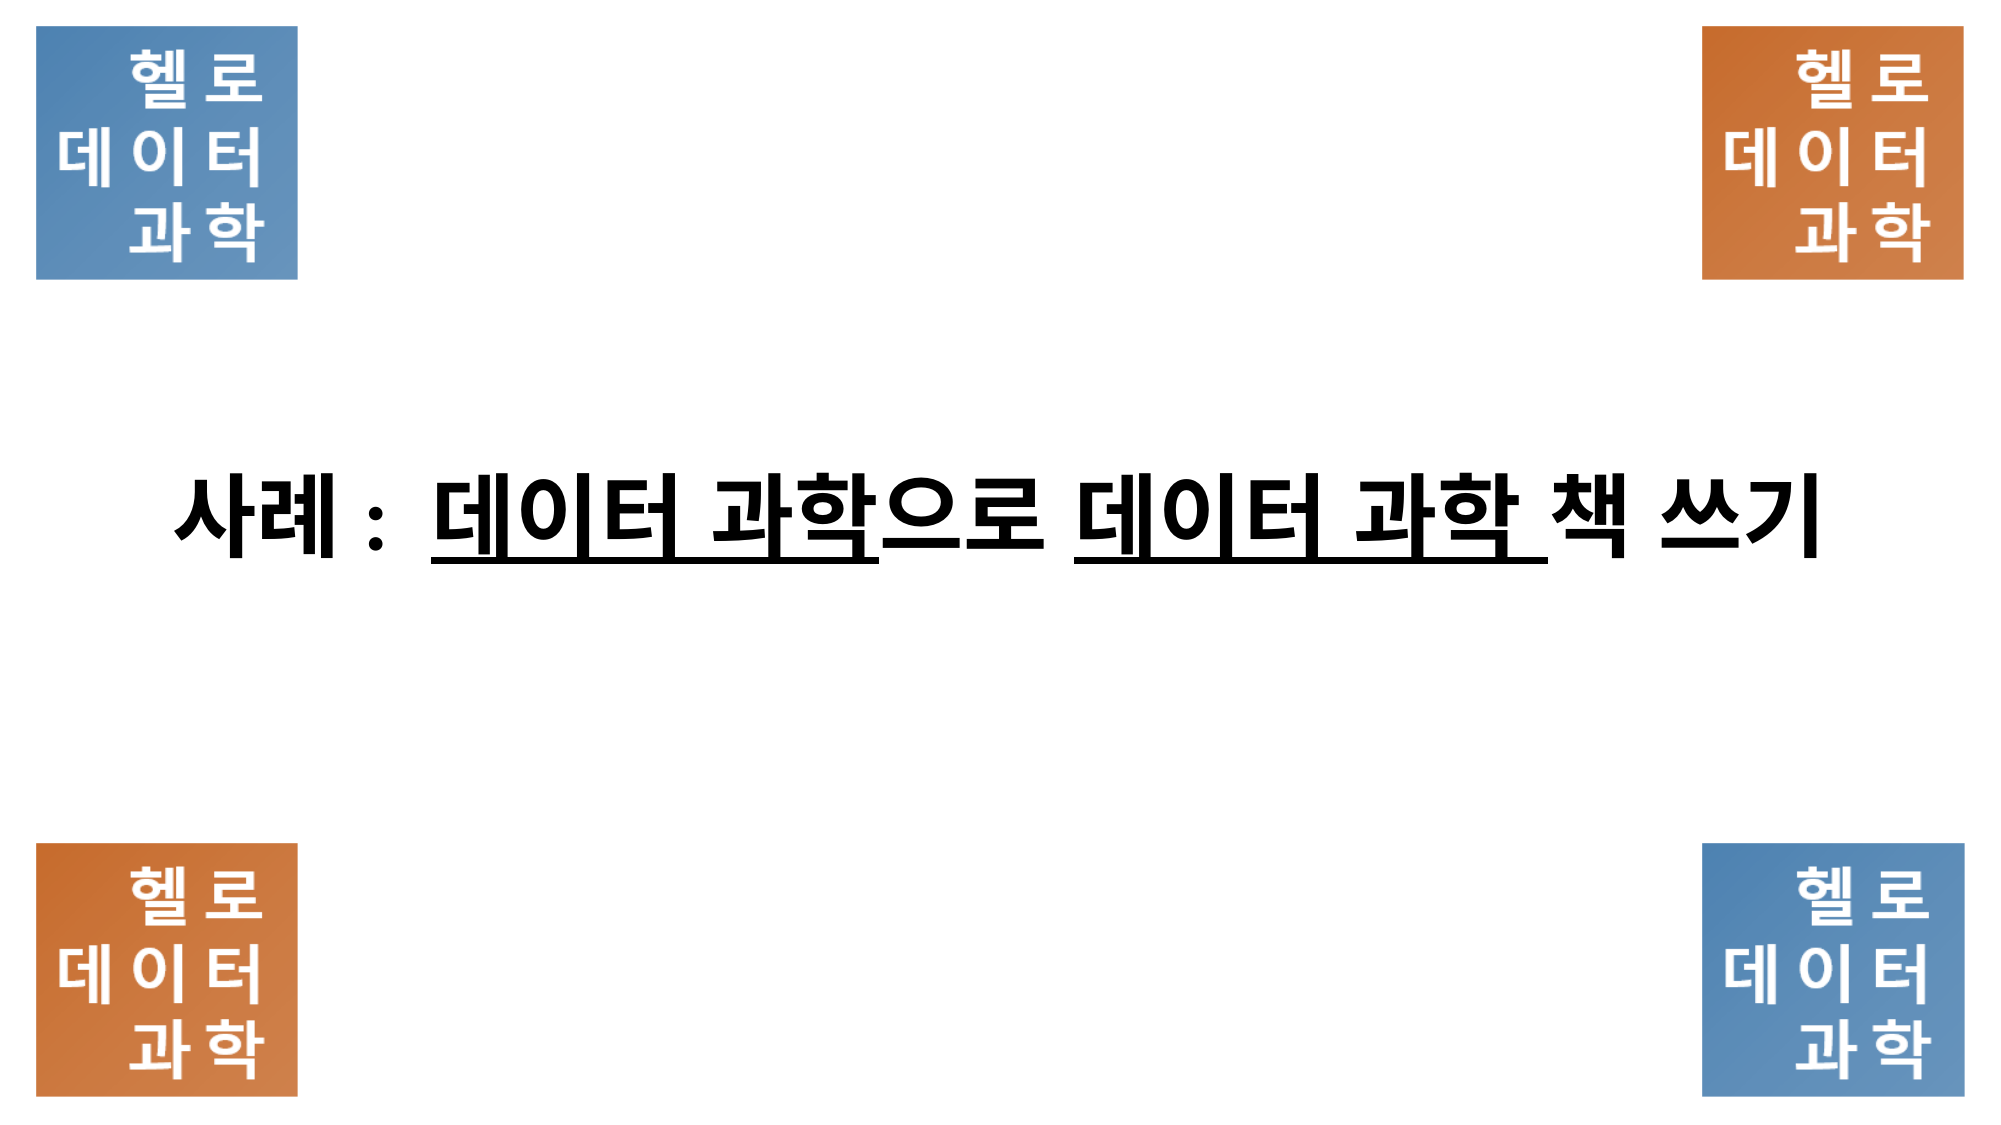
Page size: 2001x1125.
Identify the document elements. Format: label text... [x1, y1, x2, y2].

picture [1701, 842, 1965, 1098]
title 사례: 데이터 과학으로 데이터 과학 책 쓰기 [51, 412, 1948, 630]
picture [35, 842, 299, 1098]
picture [1701, 25, 1965, 281]
picture [35, 25, 299, 281]
